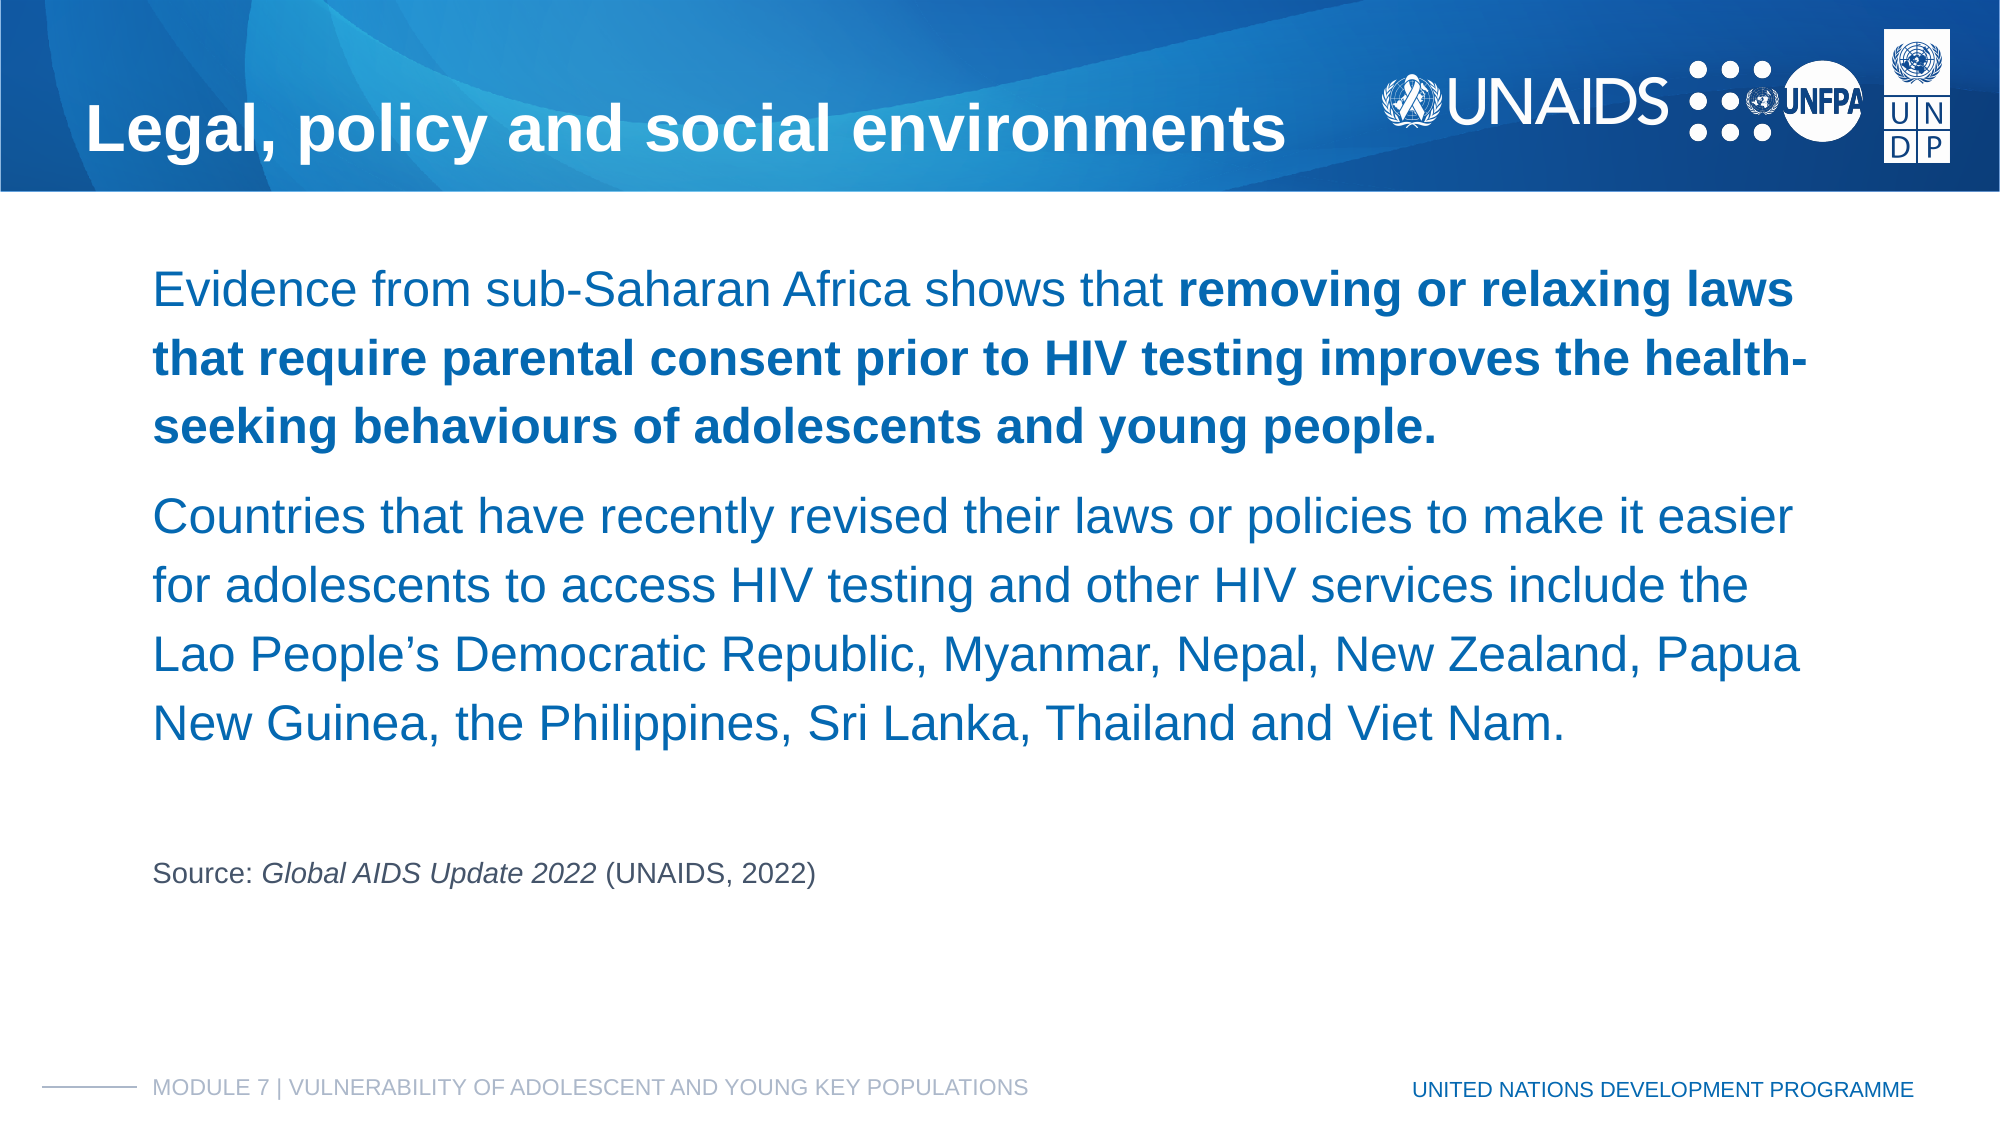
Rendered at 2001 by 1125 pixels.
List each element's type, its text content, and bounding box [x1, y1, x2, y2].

picture [0, 0, 2000, 192]
text_box Source: Global AIDS Update 2022 (UNAIDS, 2022) [137, 838, 1796, 904]
list Evidence from sub-Saharan Africa shows that removing or relaxing laws that require parental consent prior to HIV testing improves the health-seeking behaviours of adolescents and young people. Countries that have recently revised their laws or policies to make it easier for adolescents to access HIV testing and other HIV services include the Lao People’s Democratic Republic, Myanmar, Nepal, New Zealand, Papua New Guinea, the Philippines, Sri Lanka, Thailand and Viet Nam. [137, 239, 1863, 937]
text_box MODULE 7 | VULNERABILITY OF ADOLESCENT AND YOUNG KEY POPULATIONS [137, 1065, 1165, 1108]
title Legal, policy and social environments [70, 40, 1796, 174]
